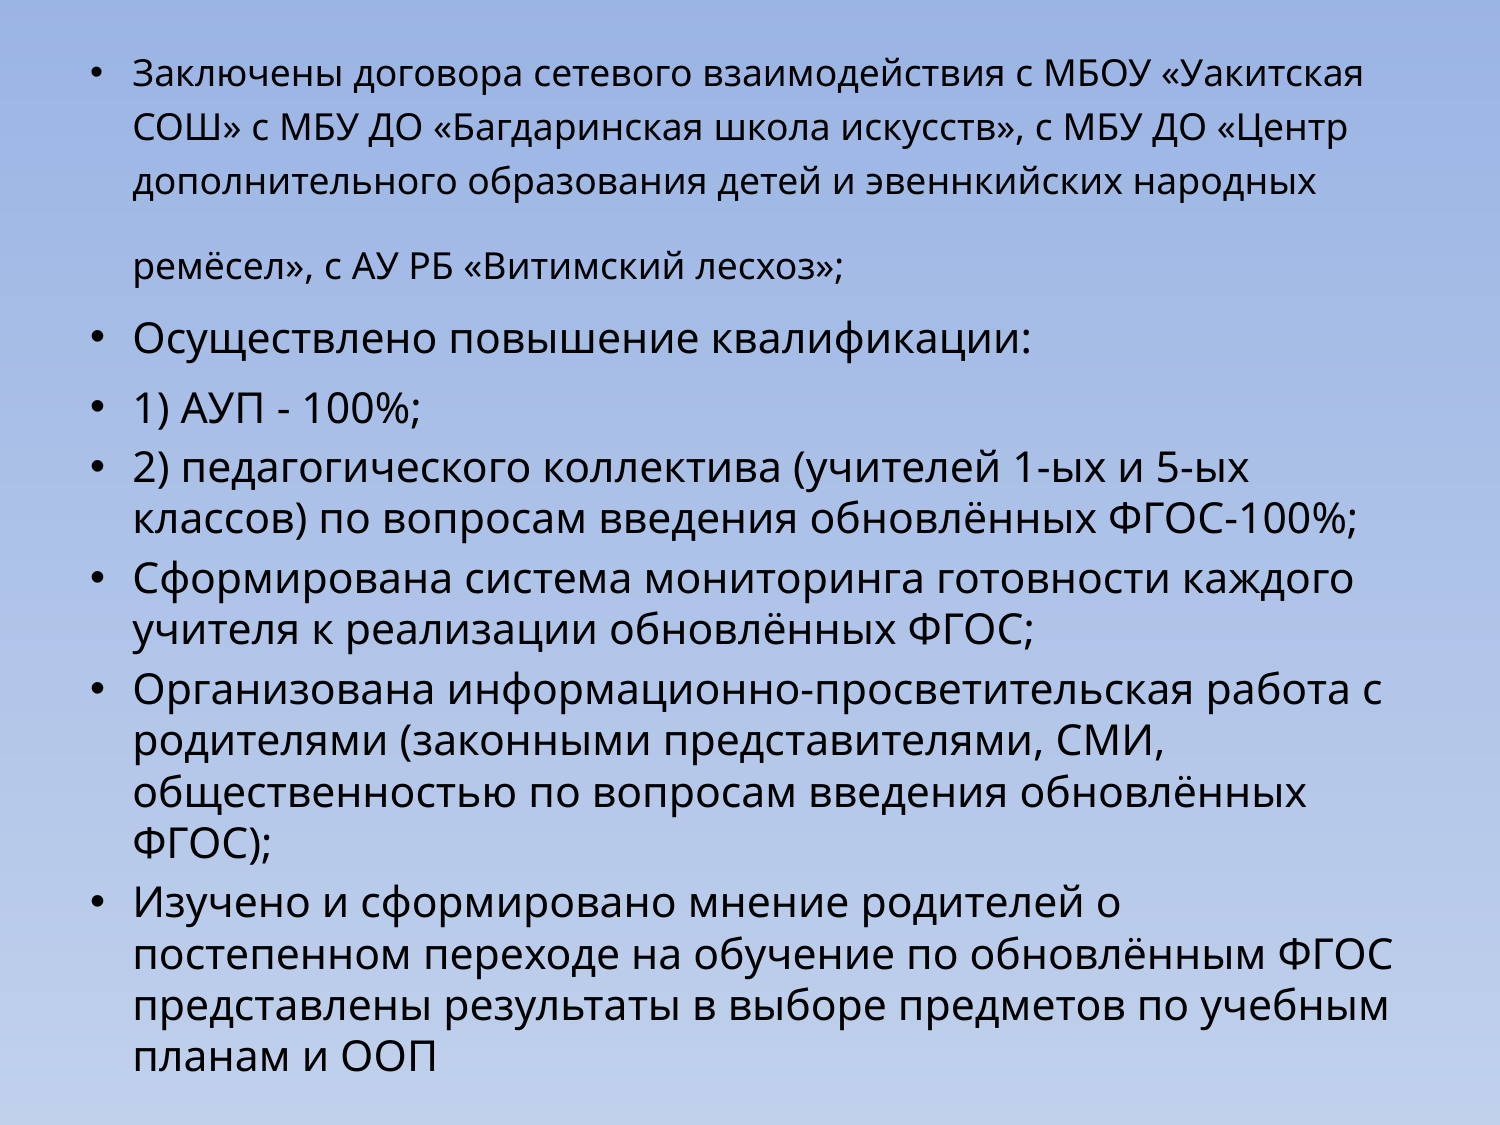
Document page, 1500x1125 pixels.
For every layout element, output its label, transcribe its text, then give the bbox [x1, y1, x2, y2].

list Заключены договора сетевого взаимодействия с МБОУ «Уакитская СОШ» с МБУ ДО «Багдаринская школа искусств», с МБУ ДО «Центр дополнительного образования детей и эвеннкийских народных ремёсел», с АУ РБ «Витимский лесхоз»; Осуществлено повышение квалификации: 1) АУП - 100%; 2) педагогического коллектива (учителей 1-ых и 5-ых классов) по вопросам введения обновлённых ФГОС-100%; Сформирована система мониторинга готовности каждого учителя к реализации обновлённых ФГОС; Организована информационно-просветительская работа с родителями (законными представителями, СМИ, общественностью по вопросам введения обновлённых ФГОС); Изучено и сформировано мнение родителей о постепенном переходе на обучение по обновлённым ФГОС представлены результаты в выборе предметов по учебным планам и ООП [75, 33, 1425, 1092]
